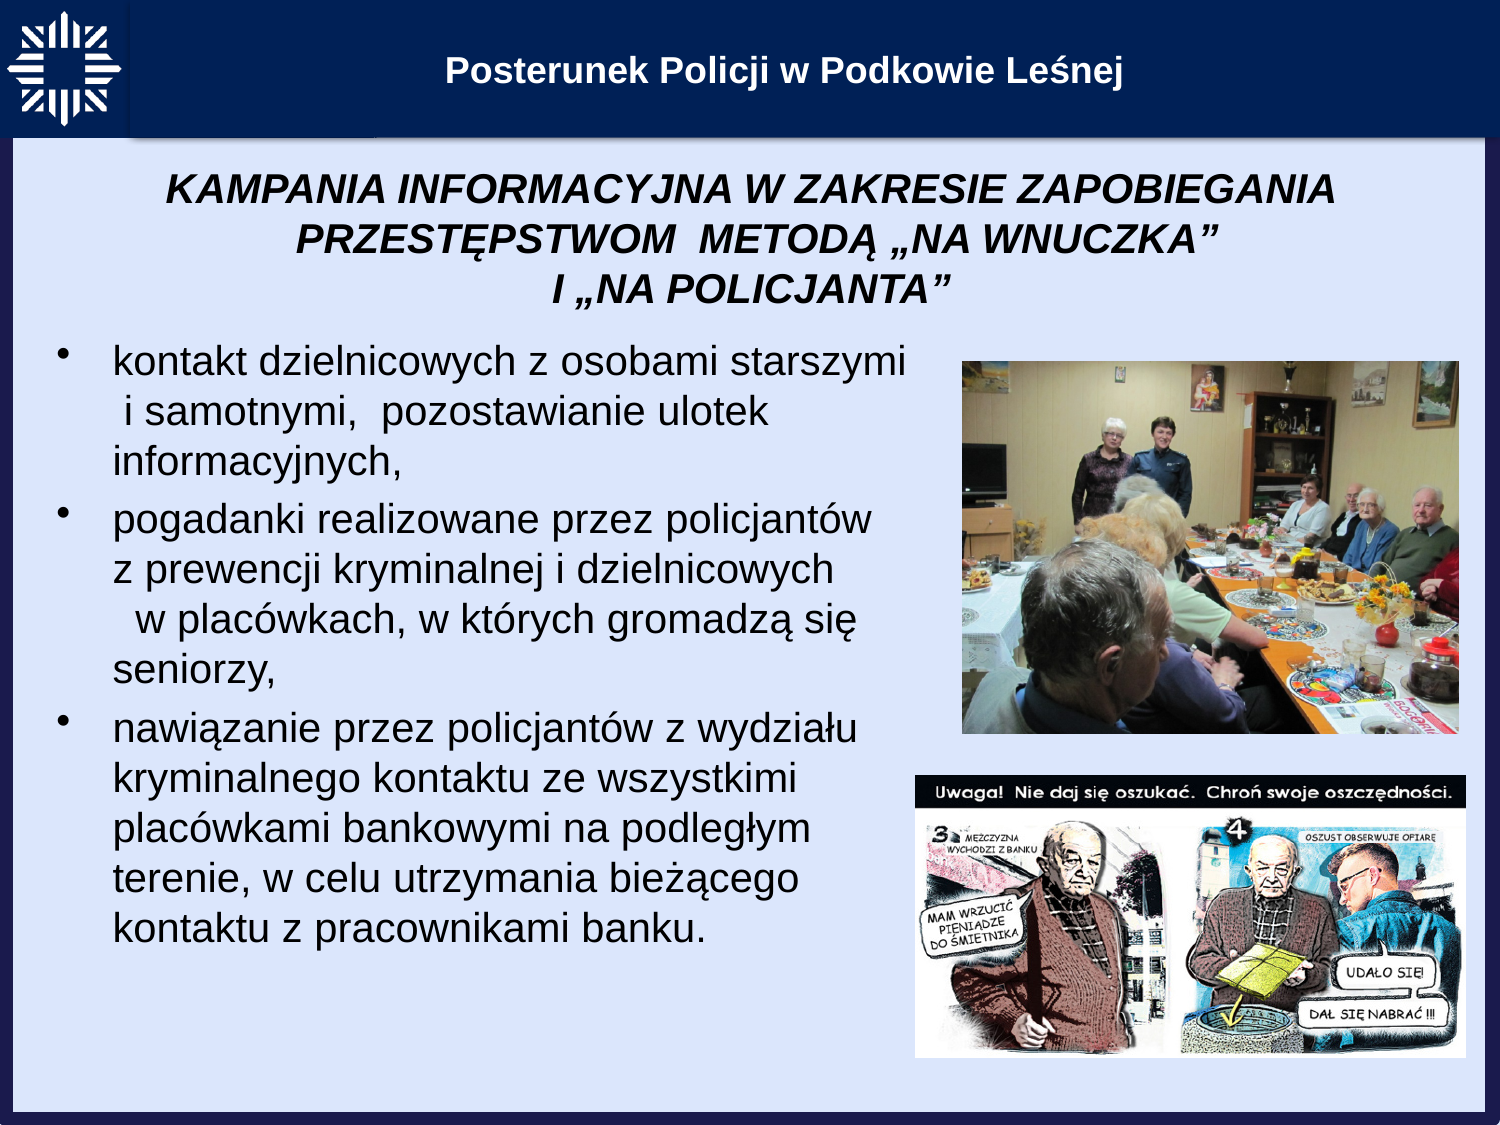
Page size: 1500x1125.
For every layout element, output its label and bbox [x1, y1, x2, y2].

text_box [0, 0, 1500, 1120]
